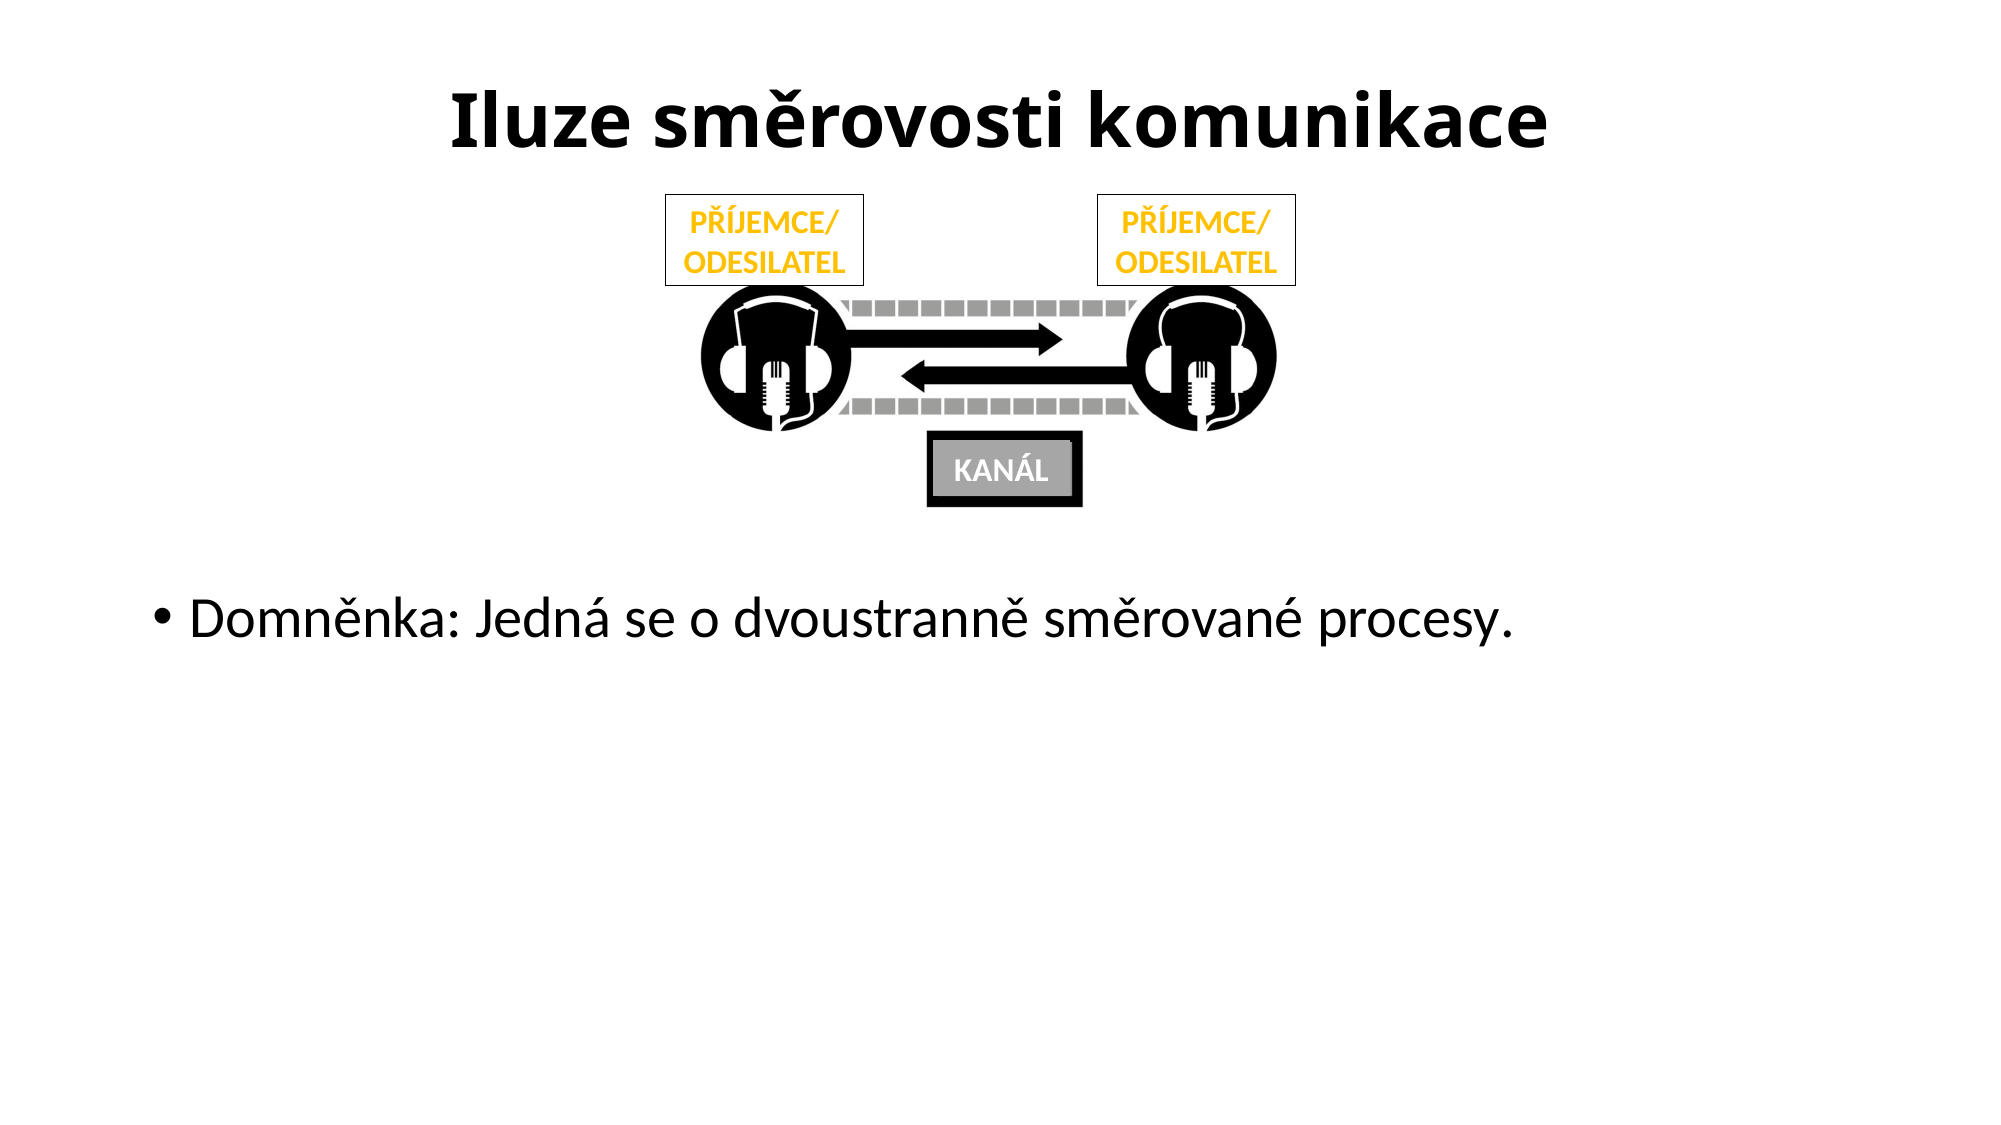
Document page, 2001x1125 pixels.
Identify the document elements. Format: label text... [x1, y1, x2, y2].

text_box PŘÍJEMCE/ ODESILATEL [665, 194, 864, 286]
text_box PŘÍJEMCE/ ODESILATEL [1097, 194, 1296, 203]
title Iluze směrovosti komunikace [137, 59, 1863, 278]
list Domněnka: Jedná se o dvoustranně směrované procesy. [137, 579, 1863, 1014]
picture [688, 203, 1296, 520]
